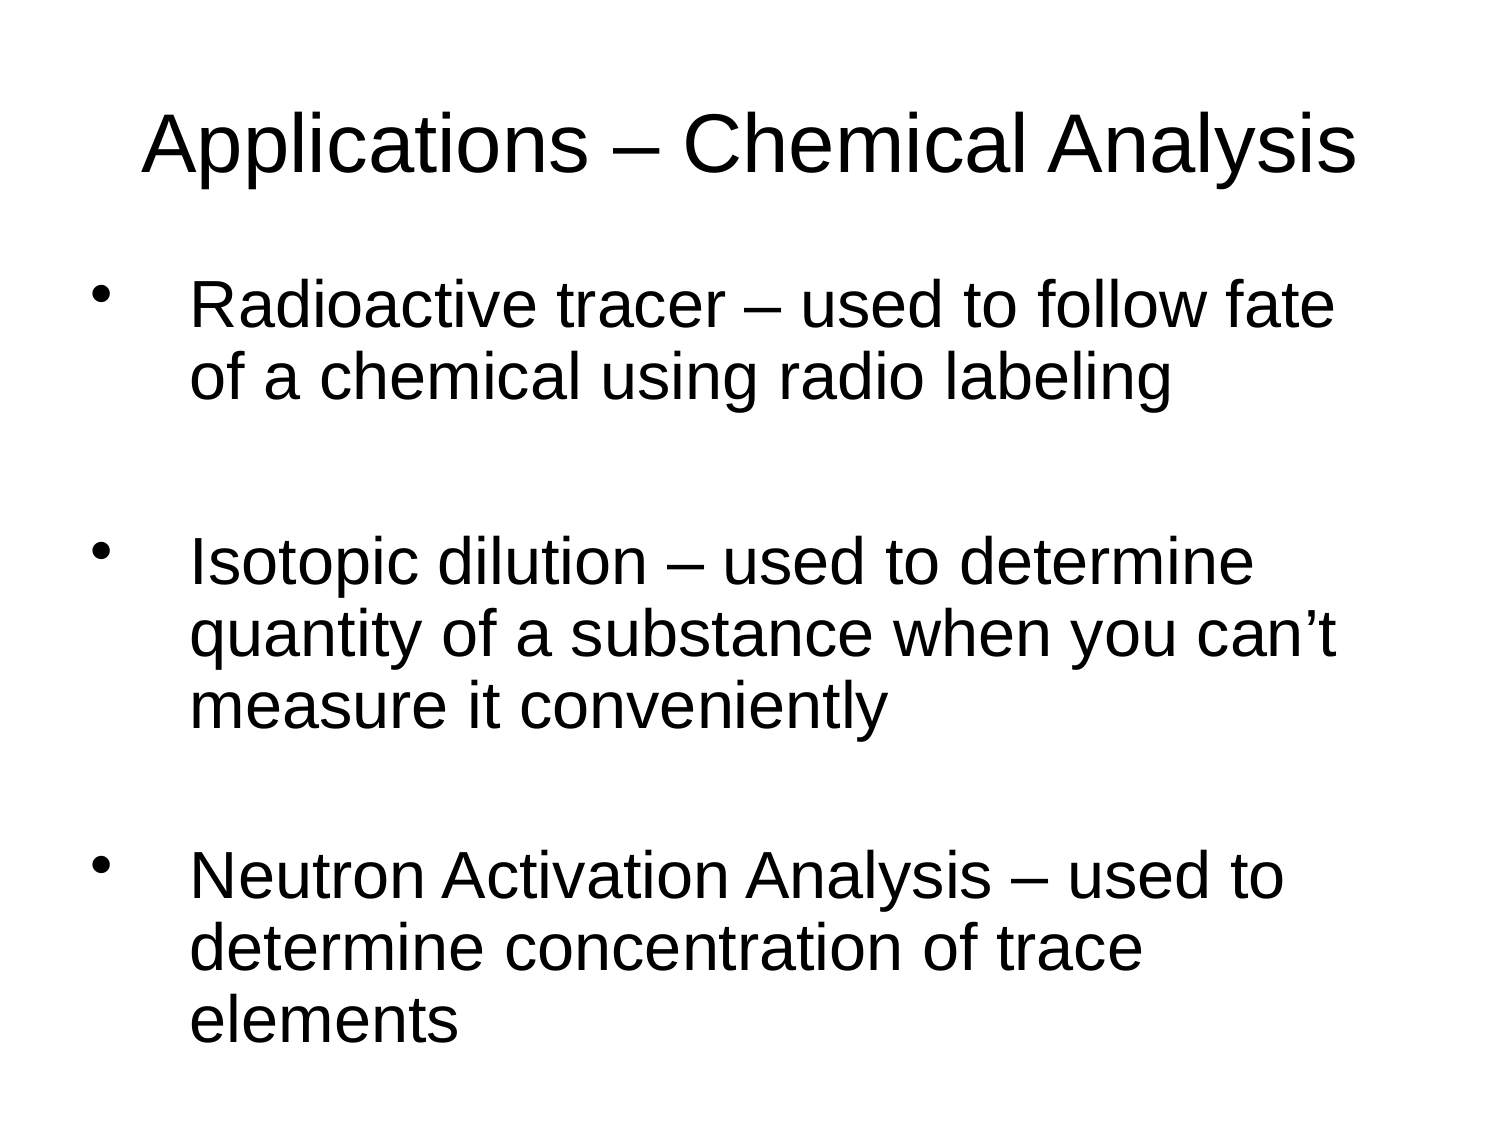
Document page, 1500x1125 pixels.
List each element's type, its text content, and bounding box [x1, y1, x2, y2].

list Radioactive tracer – used to follow fate of a chemical using radio labeling Isotopic dilution – used to determine quantity of a substance when you can’t measure it conveniently Neutron Activation Analysis – used to determine concentration of trace elements [74, 262, 1426, 1076]
title Applications – Chemical Analysis [74, 44, 1426, 233]
